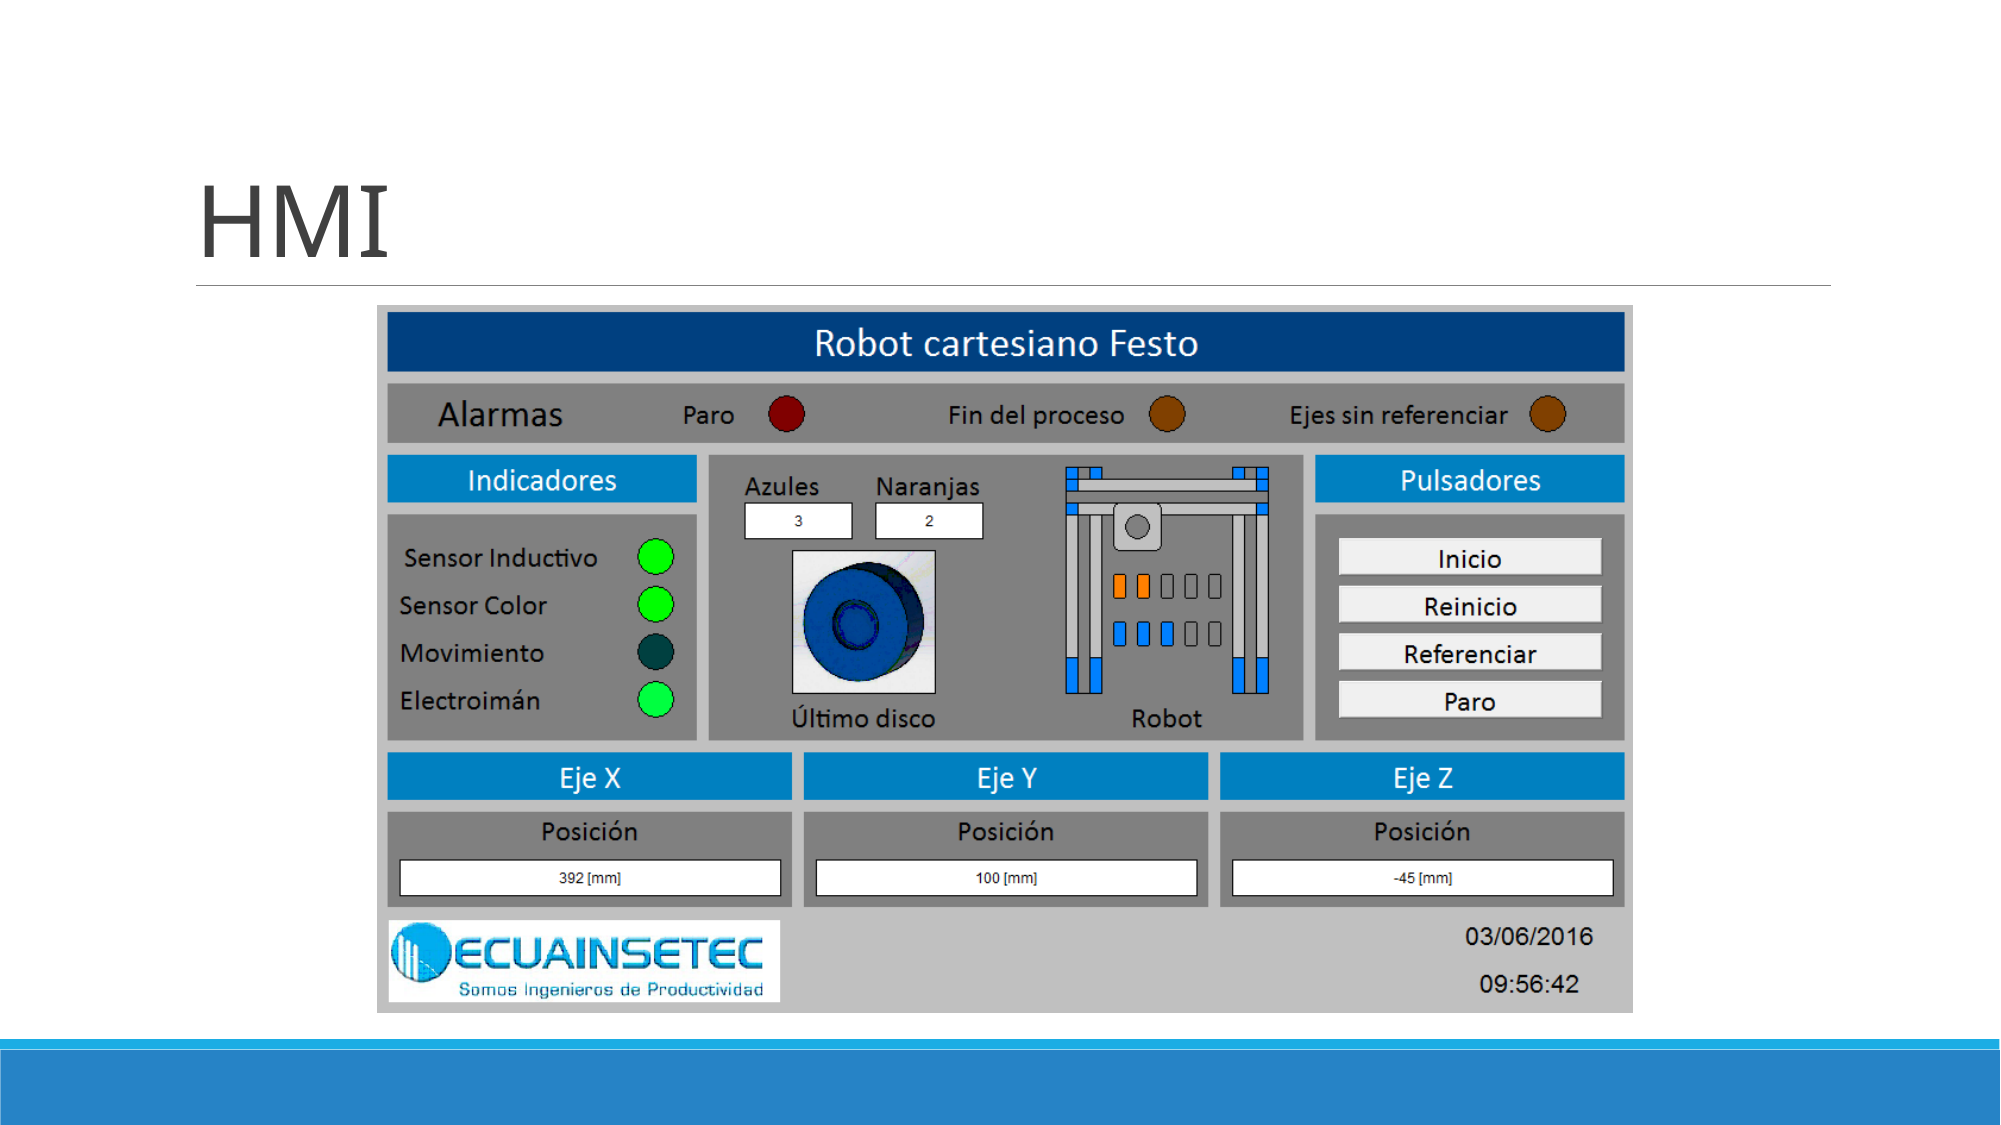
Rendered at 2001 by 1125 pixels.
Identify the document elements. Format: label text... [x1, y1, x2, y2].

picture [377, 304, 1633, 1013]
title HMI [180, 47, 1830, 285]
